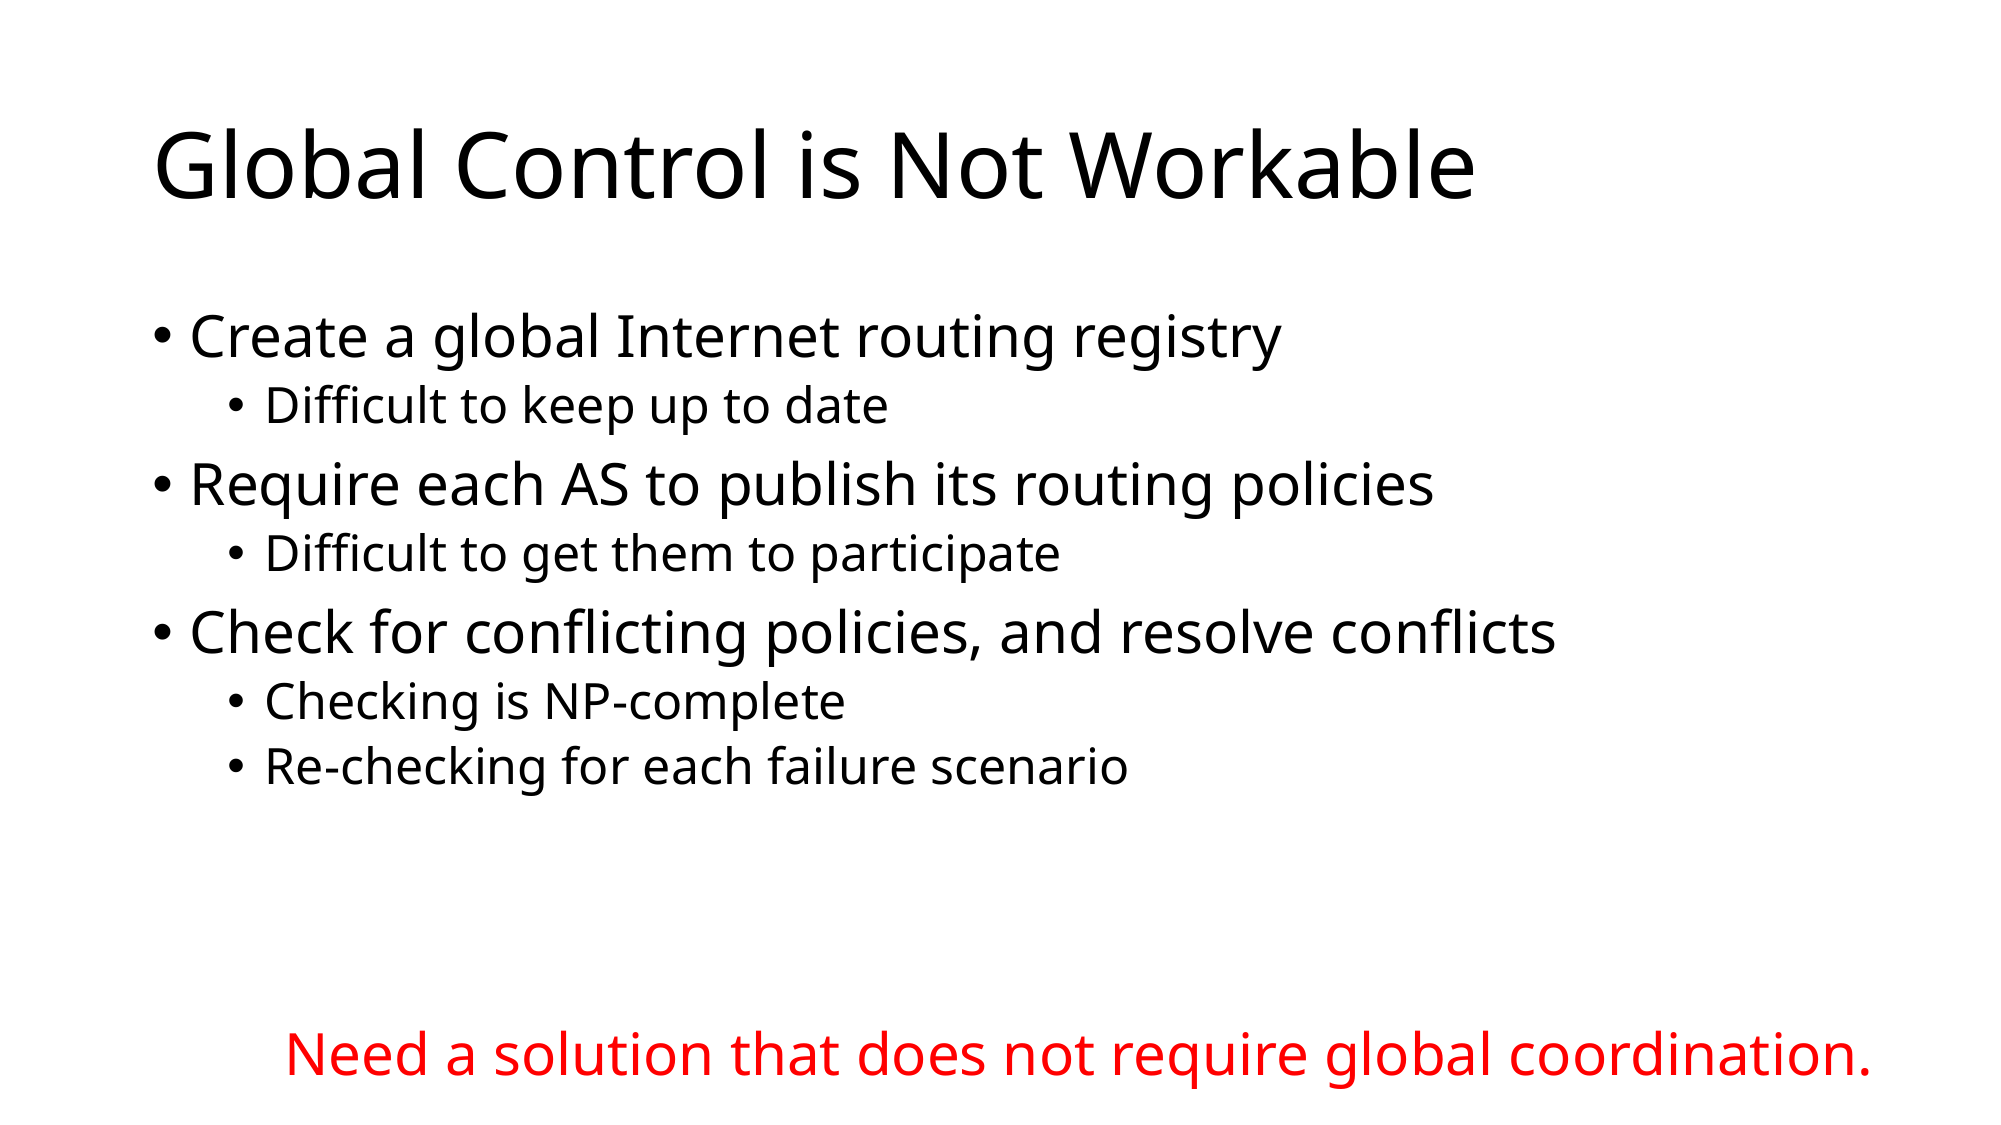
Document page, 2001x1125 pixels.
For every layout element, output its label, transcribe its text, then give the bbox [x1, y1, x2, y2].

text_box Need a solution that does not require global coordination. [269, 1009, 1888, 1095]
list Create a global Internet routing registry Difficult to keep up to date Require each AS to publish its routing policies Difficult to get them to participate Check for conflicting policies, and resolve conflicts Checking is NP-complete Re-checking for each failure scenario [137, 299, 1863, 1014]
title Global Control is Not Workable [137, 59, 1863, 278]
